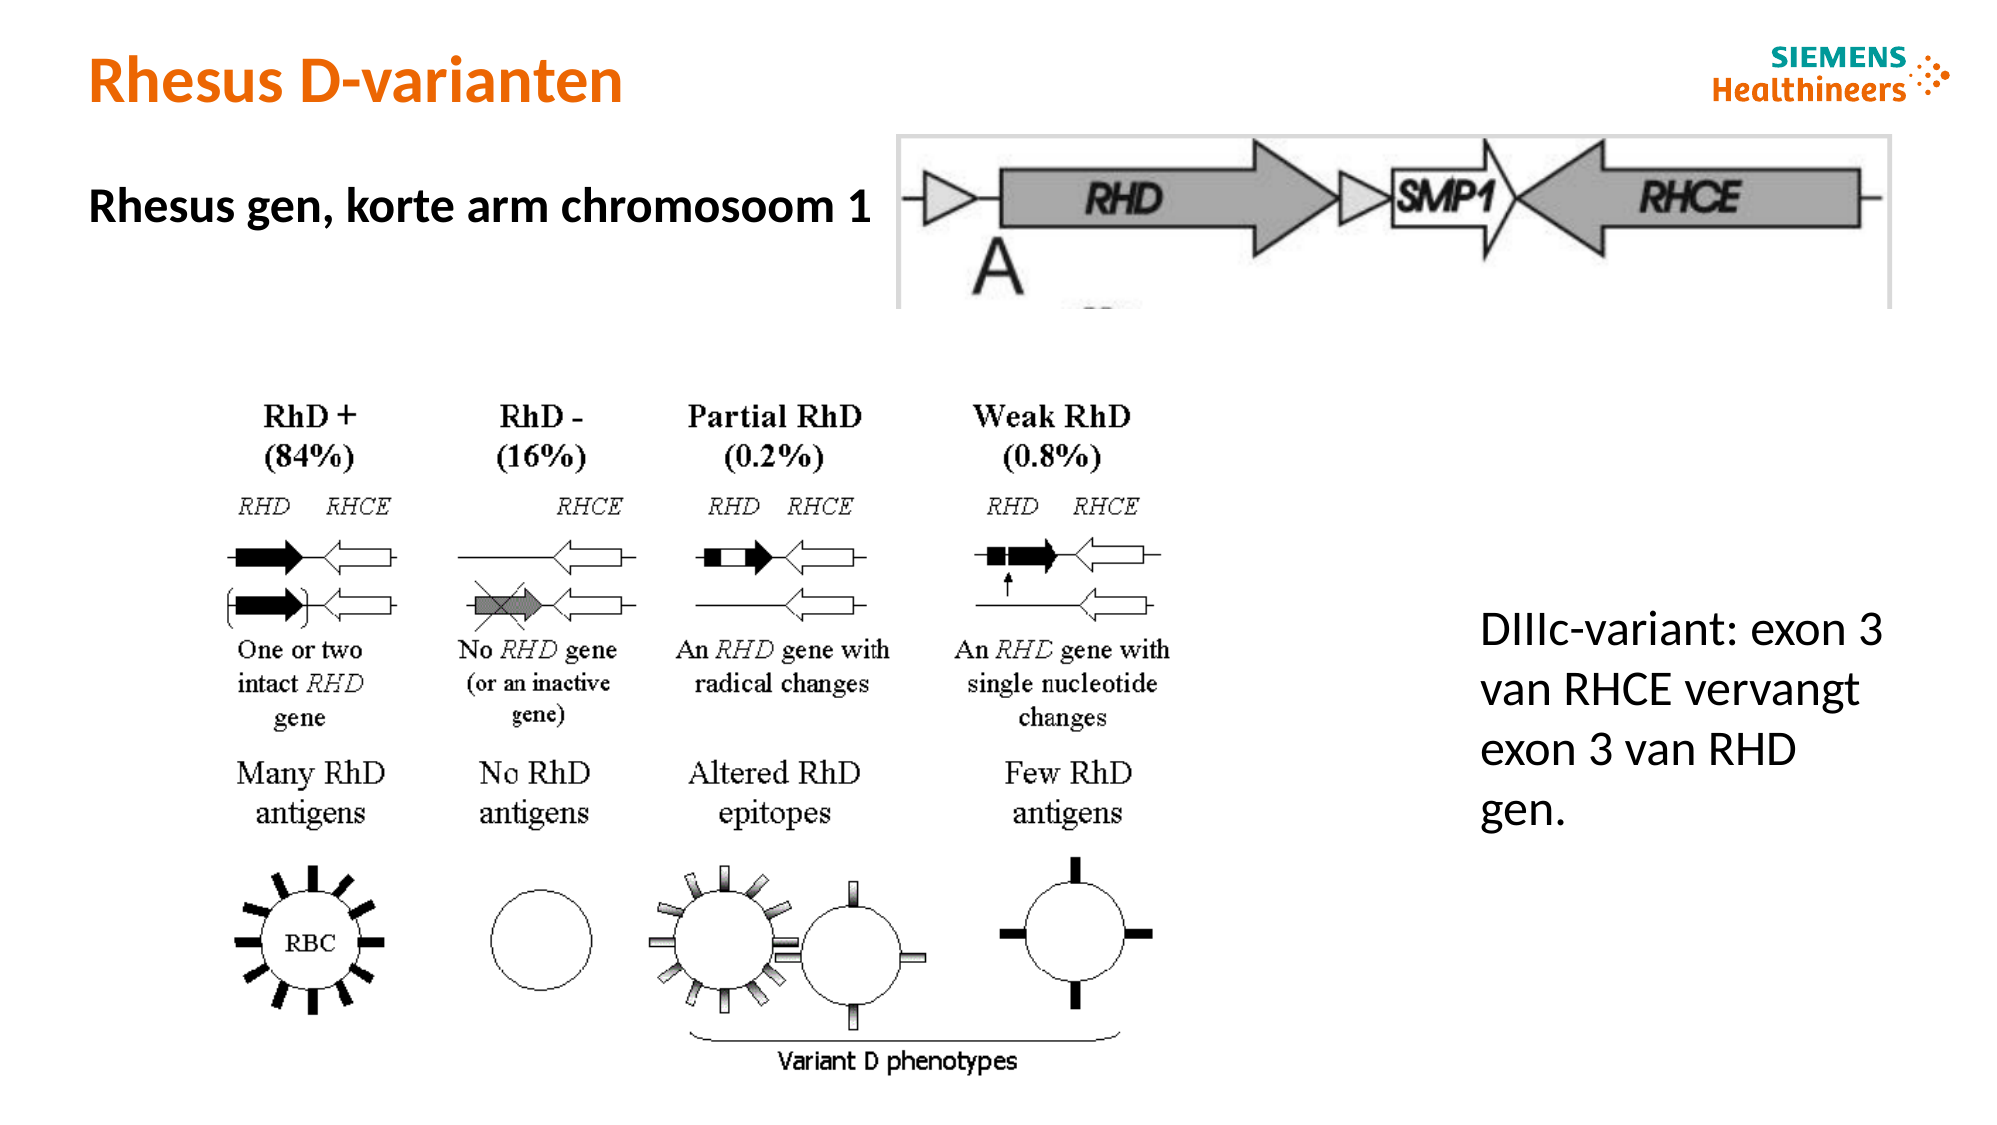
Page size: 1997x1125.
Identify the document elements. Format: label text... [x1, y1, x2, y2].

picture [209, 376, 1199, 1125]
list DIIIc-variant: exon 3 van RHCE vervangt exon 3 van RHD gen. [1480, 595, 1893, 906]
title Rhesus D-varianten [88, 36, 1600, 172]
picture [895, 134, 1893, 309]
list Rhesus gen, korte arm chromosoom 1 [88, 172, 984, 923]
